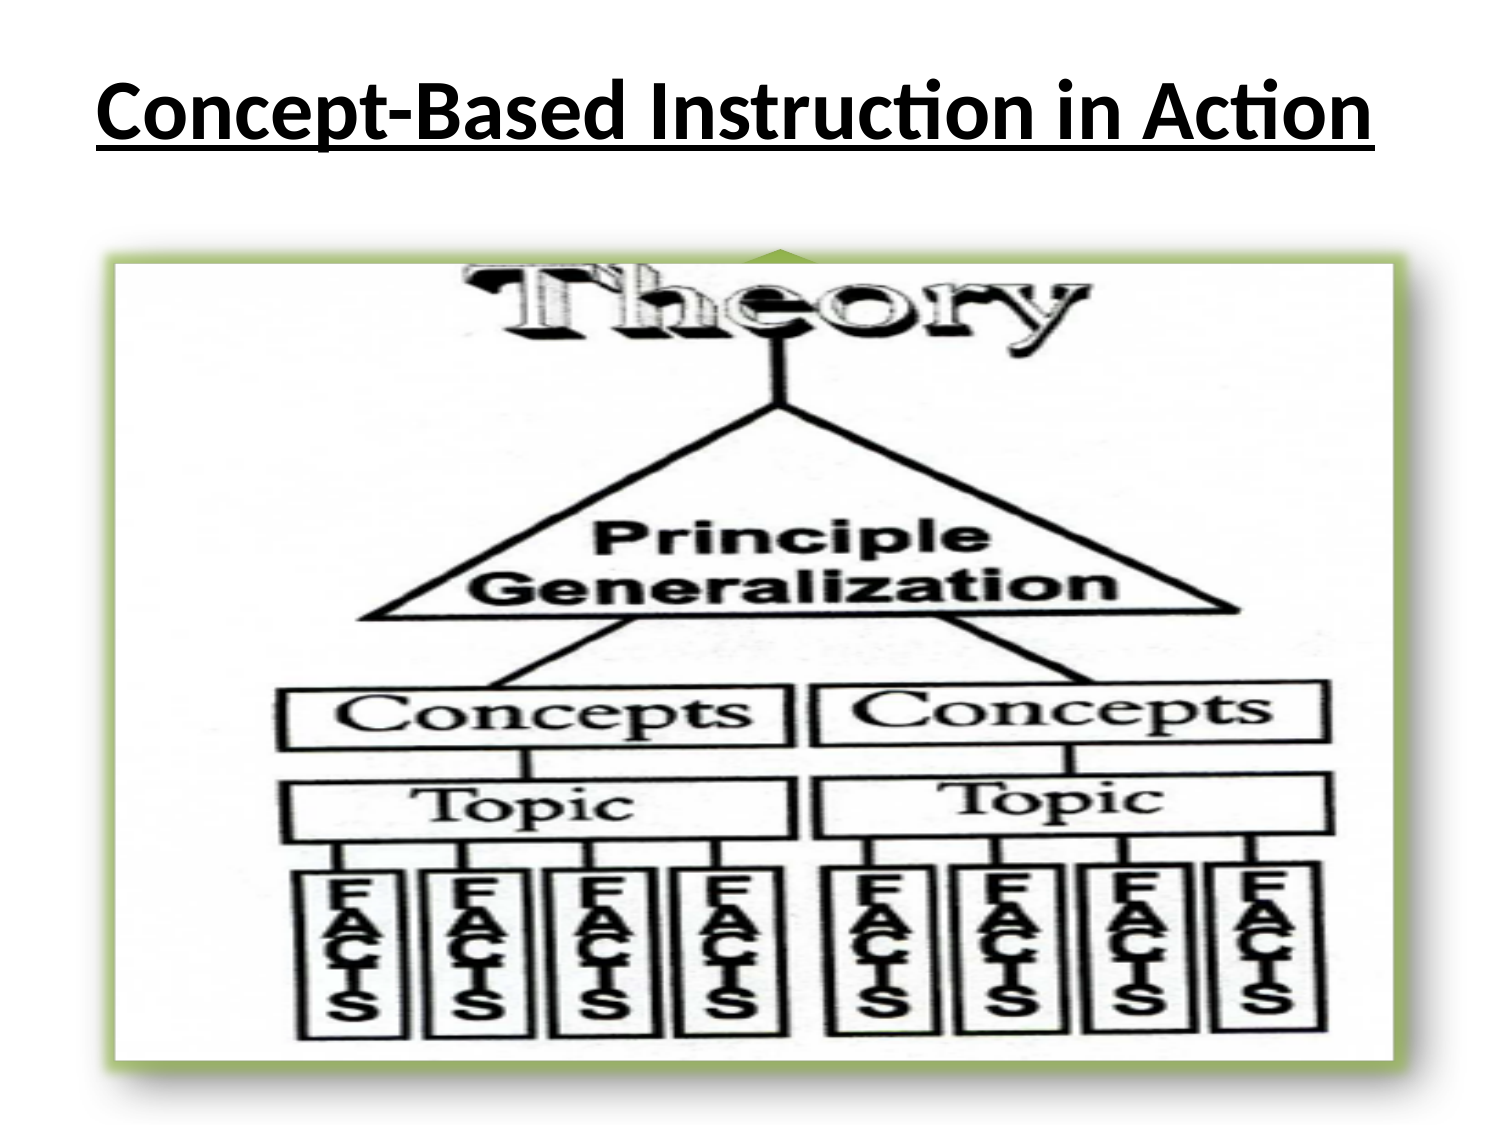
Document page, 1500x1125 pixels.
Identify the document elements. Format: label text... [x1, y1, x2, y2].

title Concept-Based Instruction in Action [62, 0, 1410, 211]
picture [112, 262, 1399, 1063]
